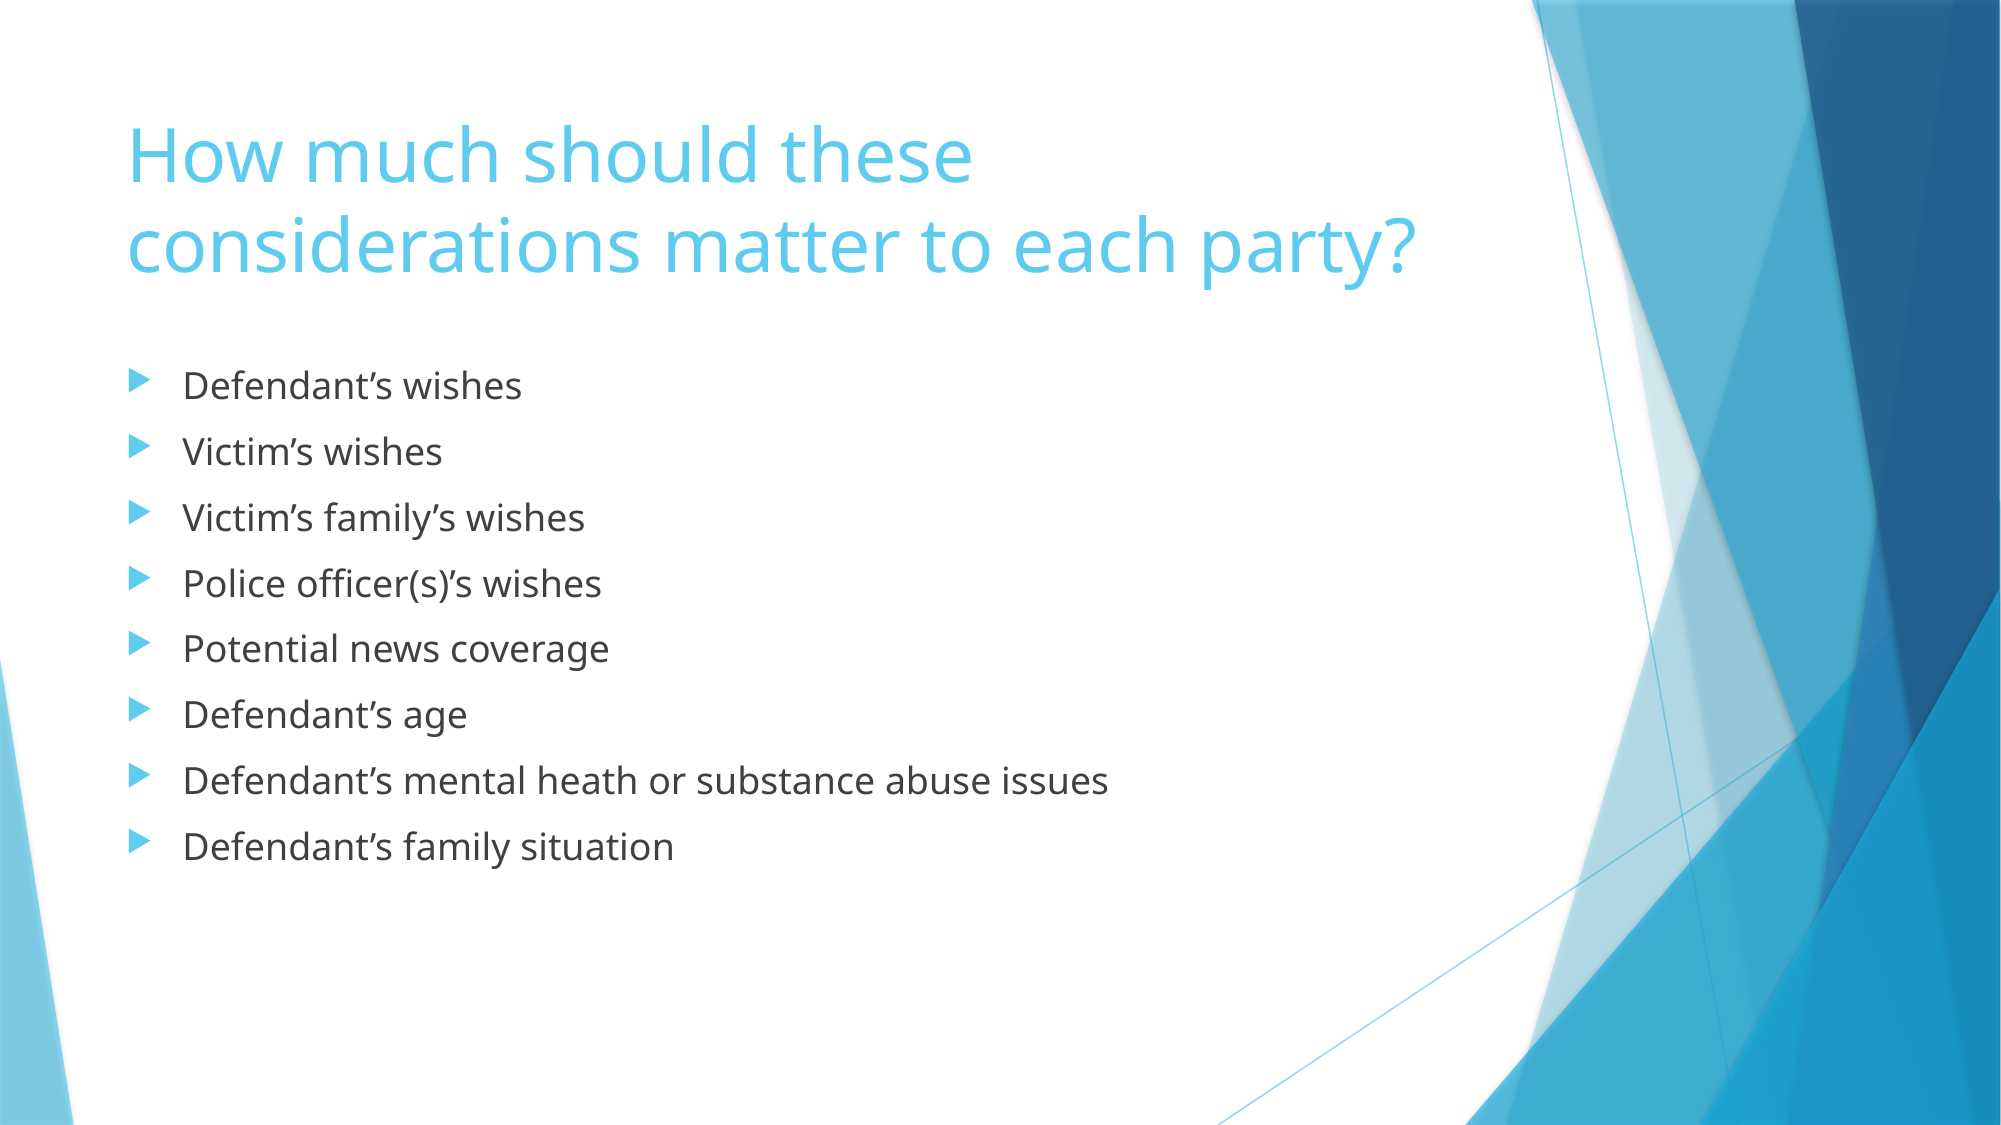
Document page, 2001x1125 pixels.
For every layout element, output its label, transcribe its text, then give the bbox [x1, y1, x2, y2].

list Defendant’s wishes Victim’s wishes Victim’s family’s wishes Police officer(s)’s wishes Potential news coverage Defendant’s age Defendant’s mental heath or substance abuse issues Defendant’s family situation [111, 354, 1522, 992]
title How much should these considerations matter to each party? [111, 99, 1522, 317]
